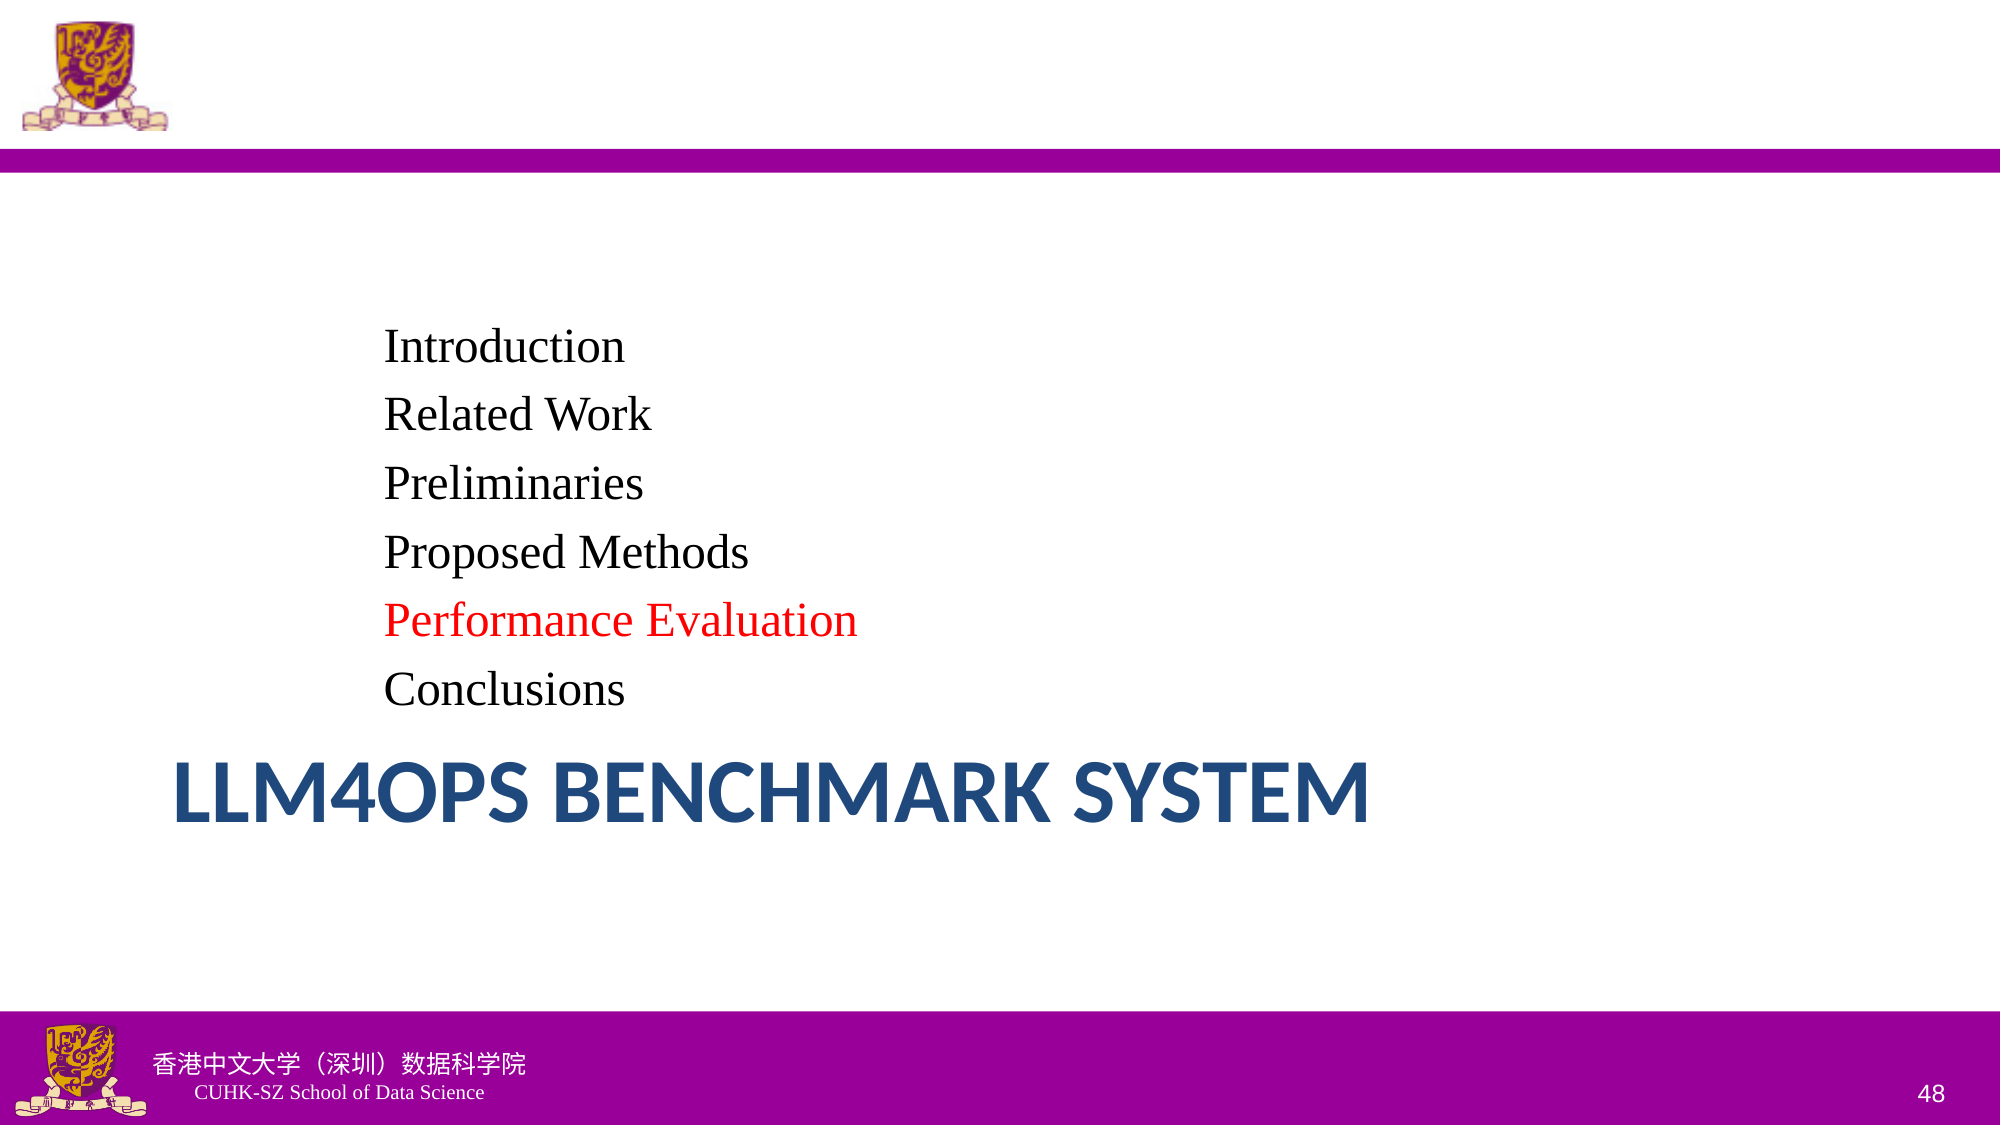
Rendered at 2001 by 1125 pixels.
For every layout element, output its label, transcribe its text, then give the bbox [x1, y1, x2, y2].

picture [21, 20, 173, 131]
picture [14, 1023, 149, 1117]
title LLM4Ops Benchmark System [157, 722, 1859, 947]
slide_number 48 [1493, 1070, 1961, 1125]
list Introduction Related Work Preliminaries Proposed Methods Performance Evaluation Conclusions [368, 302, 1644, 724]
